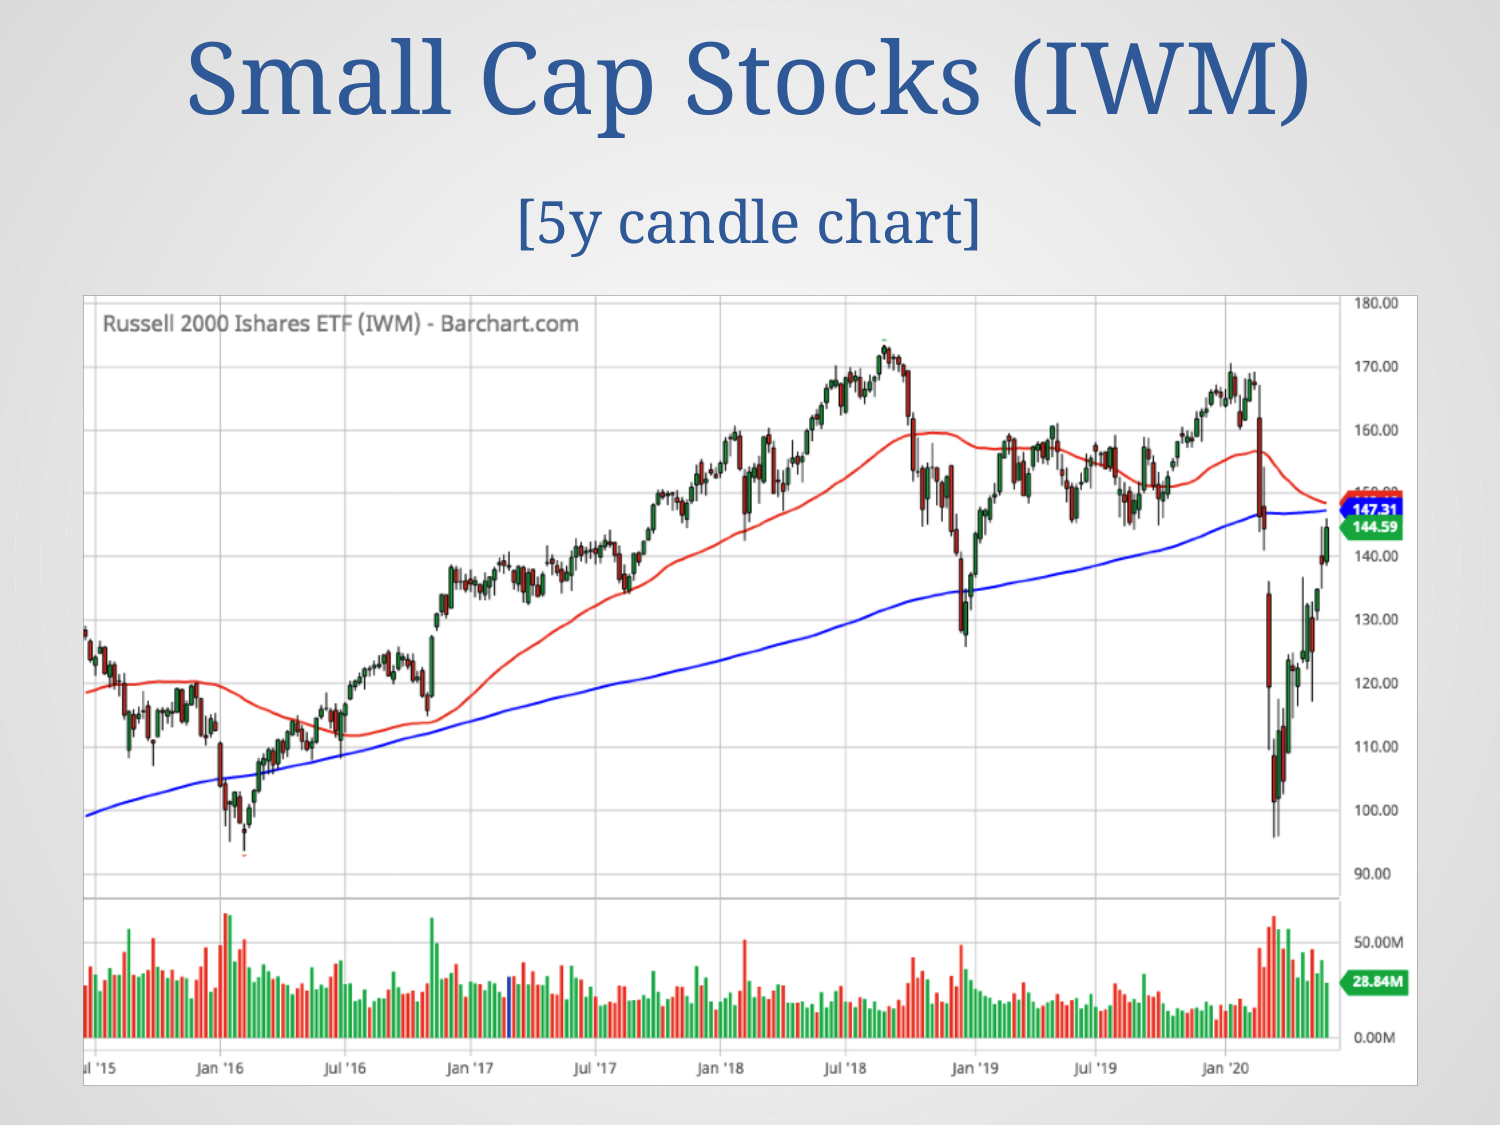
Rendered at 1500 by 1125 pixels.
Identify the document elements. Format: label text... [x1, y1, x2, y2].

title Small Cap Stocks (IWM) [5y candle chart] [75, 0, 1425, 232]
picture [22, 233, 1479, 1125]
